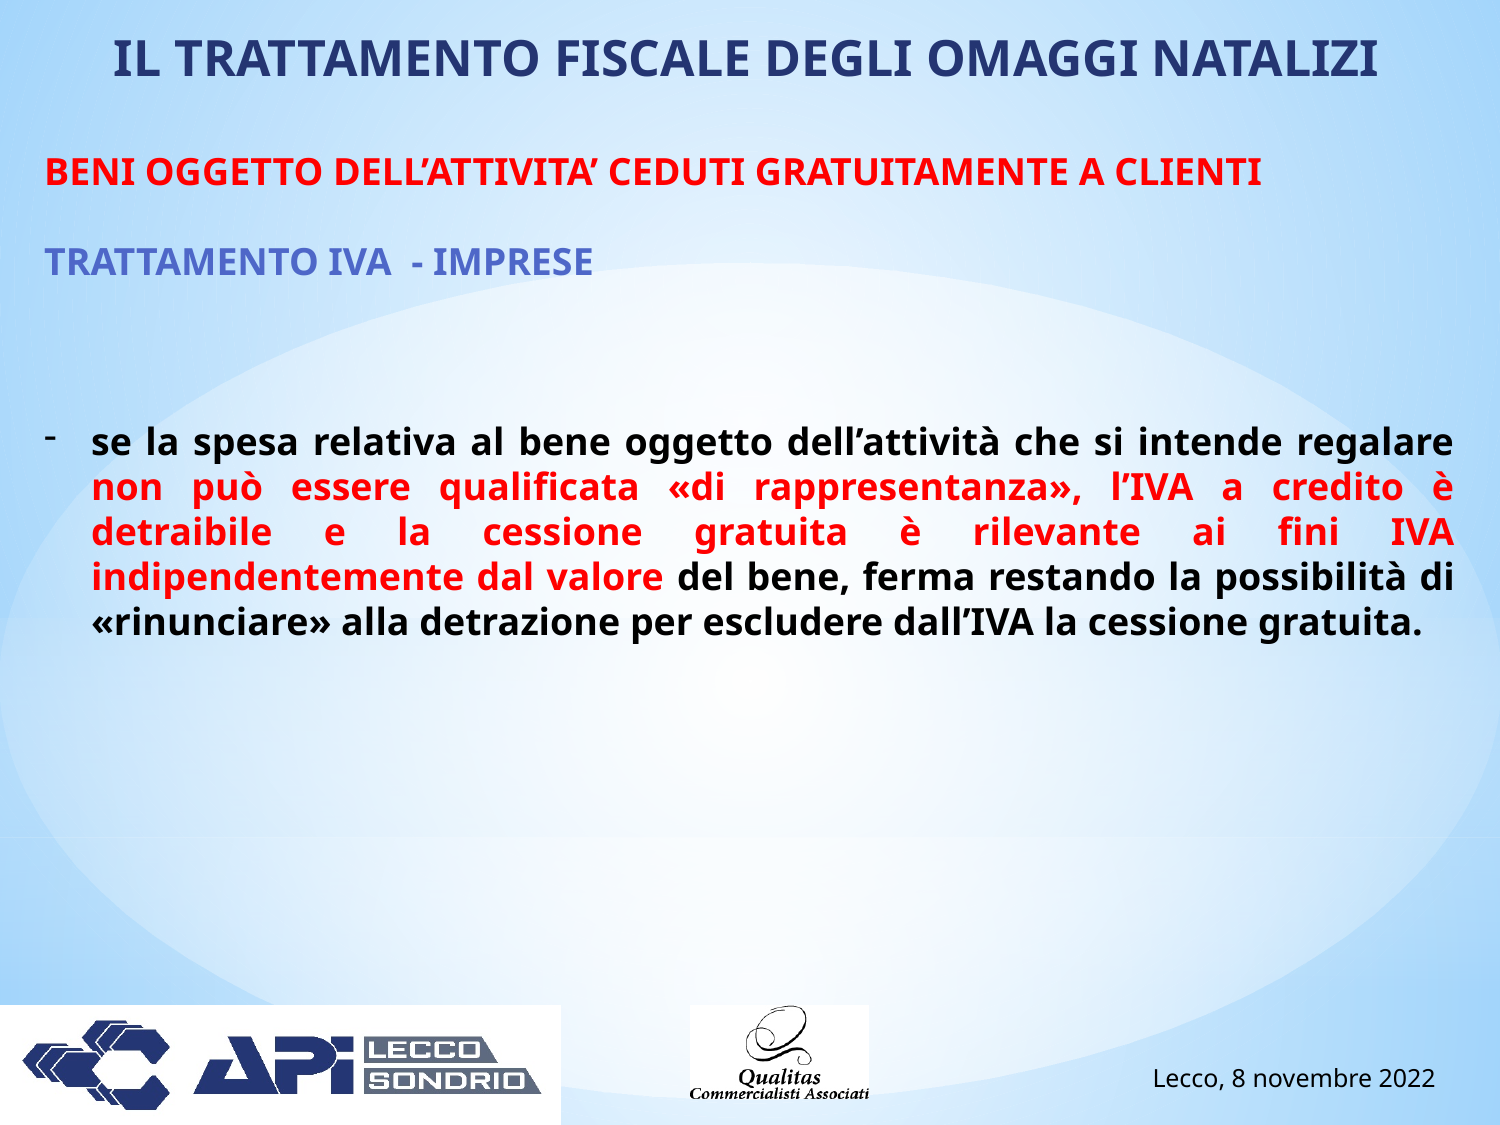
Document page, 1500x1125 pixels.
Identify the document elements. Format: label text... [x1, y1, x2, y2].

picture [0, 1005, 562, 1125]
text_box Lecco, 8 novembre 2022 [1096, 1055, 1451, 1100]
title IL TRATTAMENTO FISCALE DEGLI OMAGGI NATALIZI [0, 19, 1495, 144]
text_box BENI OGGETTO DELL’ATTIVITA’ CEDUTI GRATUITAMENTE A CLIENTI TRATTAMENTO IVA - IMPRESE se la spesa relativa al bene oggetto dell’attività che si intende regalare non può essere qualificata «di rappresentanza», l’IVA a credito è detraibile e la cessione gratuita è rilevante ai fini IVA indipendentemente dal valore del bene, ferma restando la possibilità di «rinunciare» alla detrazione per escludere dall’IVA la cessione gratuita. [29, 140, 1471, 696]
picture [690, 1005, 869, 1099]
